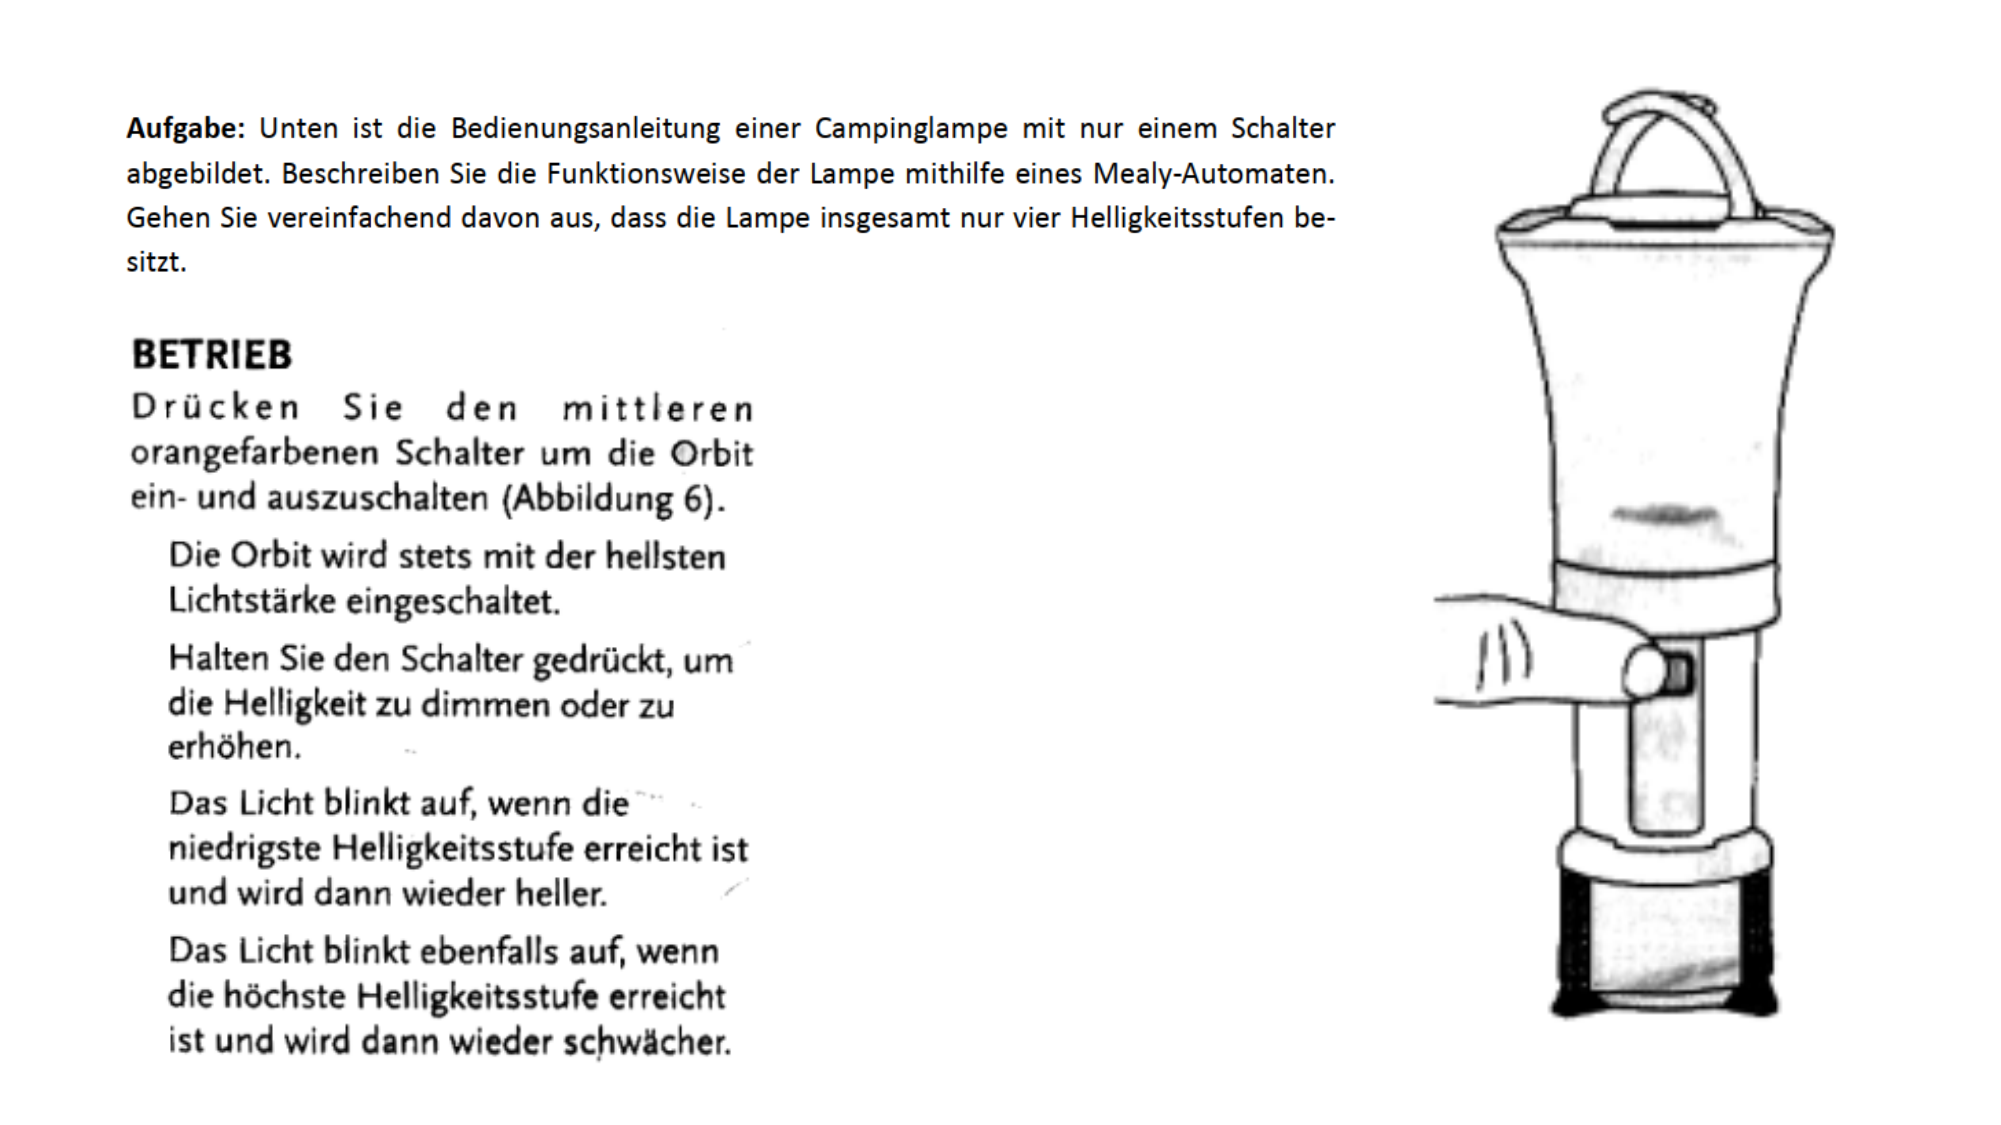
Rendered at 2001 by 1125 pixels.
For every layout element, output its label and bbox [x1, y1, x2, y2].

picture [1367, 39, 1958, 1106]
list [88, 39, 1358, 291]
picture [110, 302, 786, 1106]
